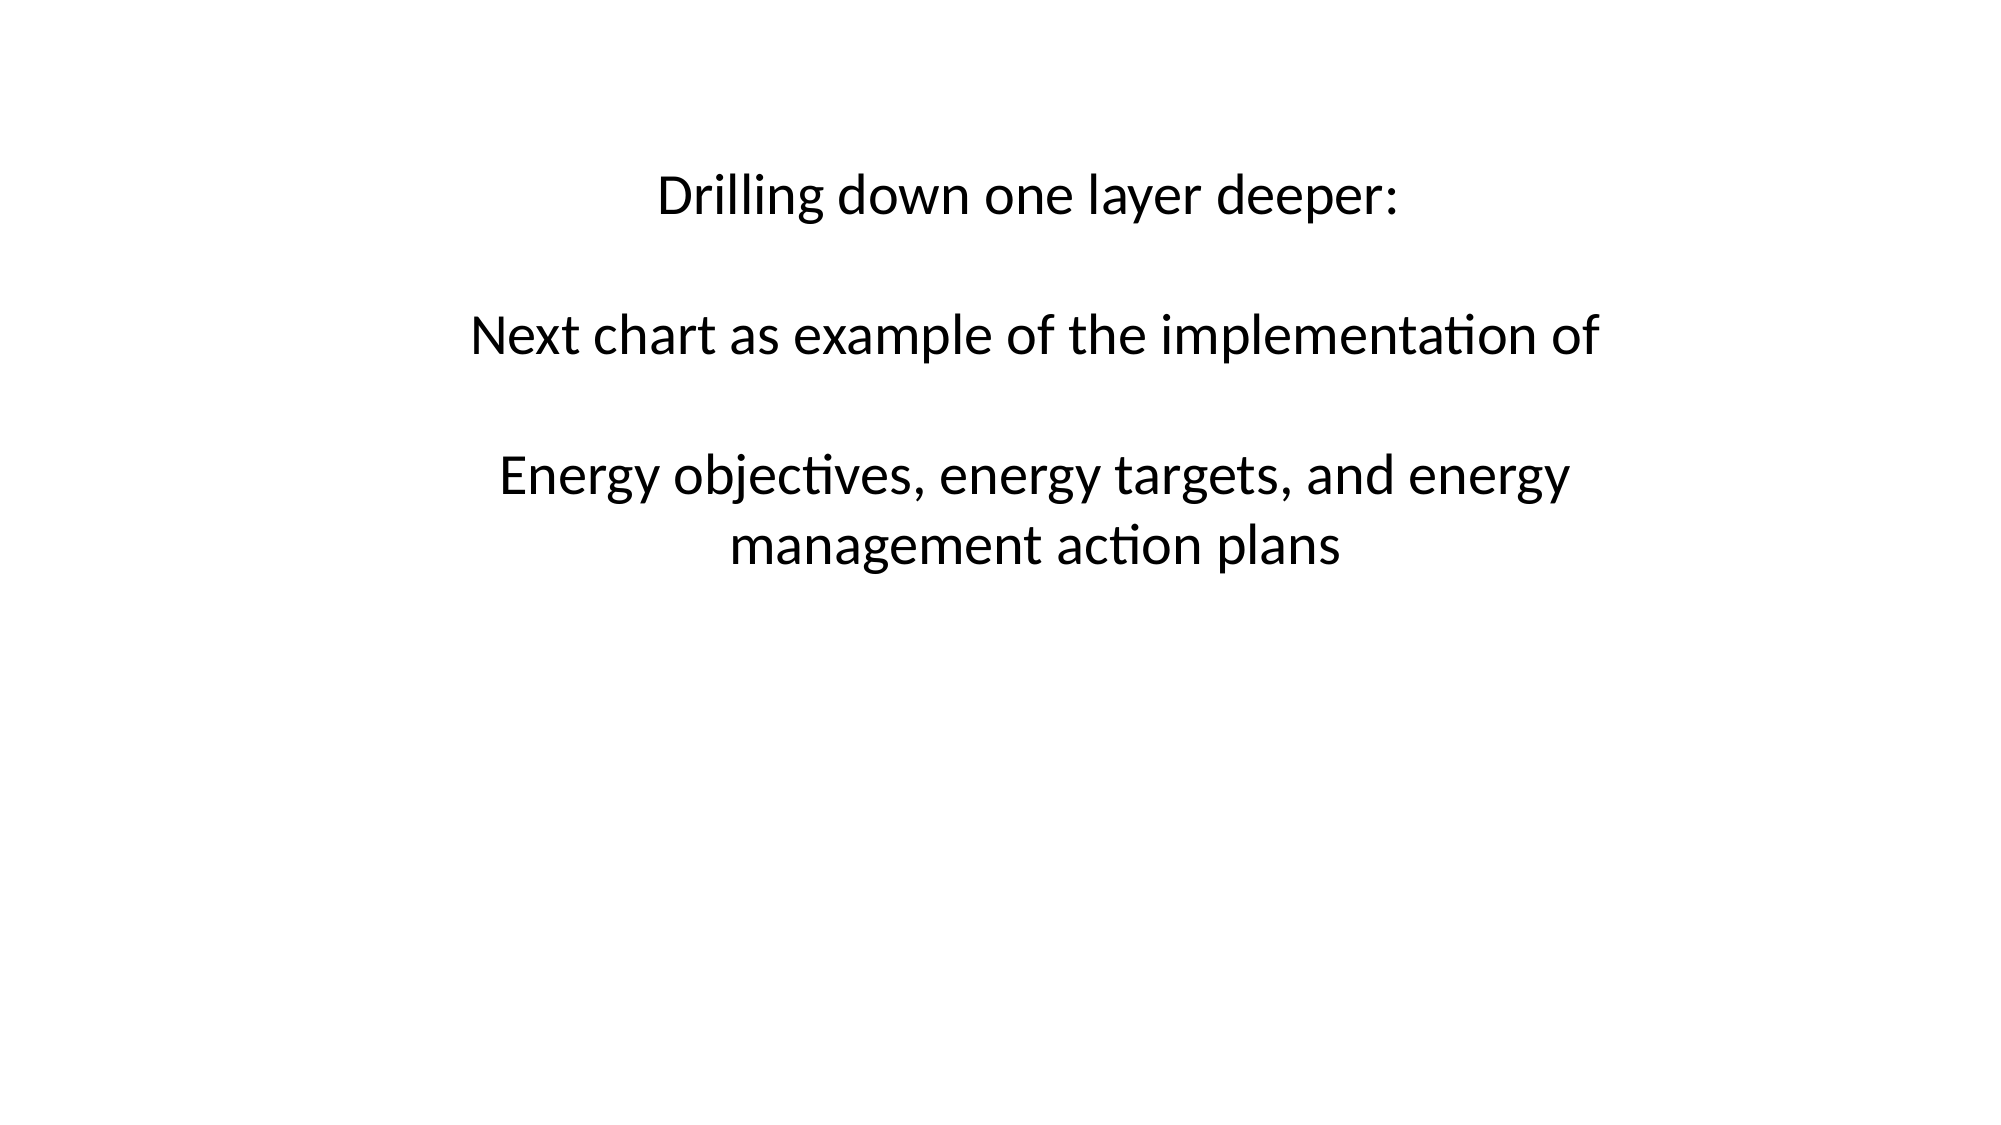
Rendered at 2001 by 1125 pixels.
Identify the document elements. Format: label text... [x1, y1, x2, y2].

text_box Drilling down one layer deeper: Next chart as example of the implementation of Energy objectives, energy targets, and energy management action plans [373, 148, 1697, 584]
